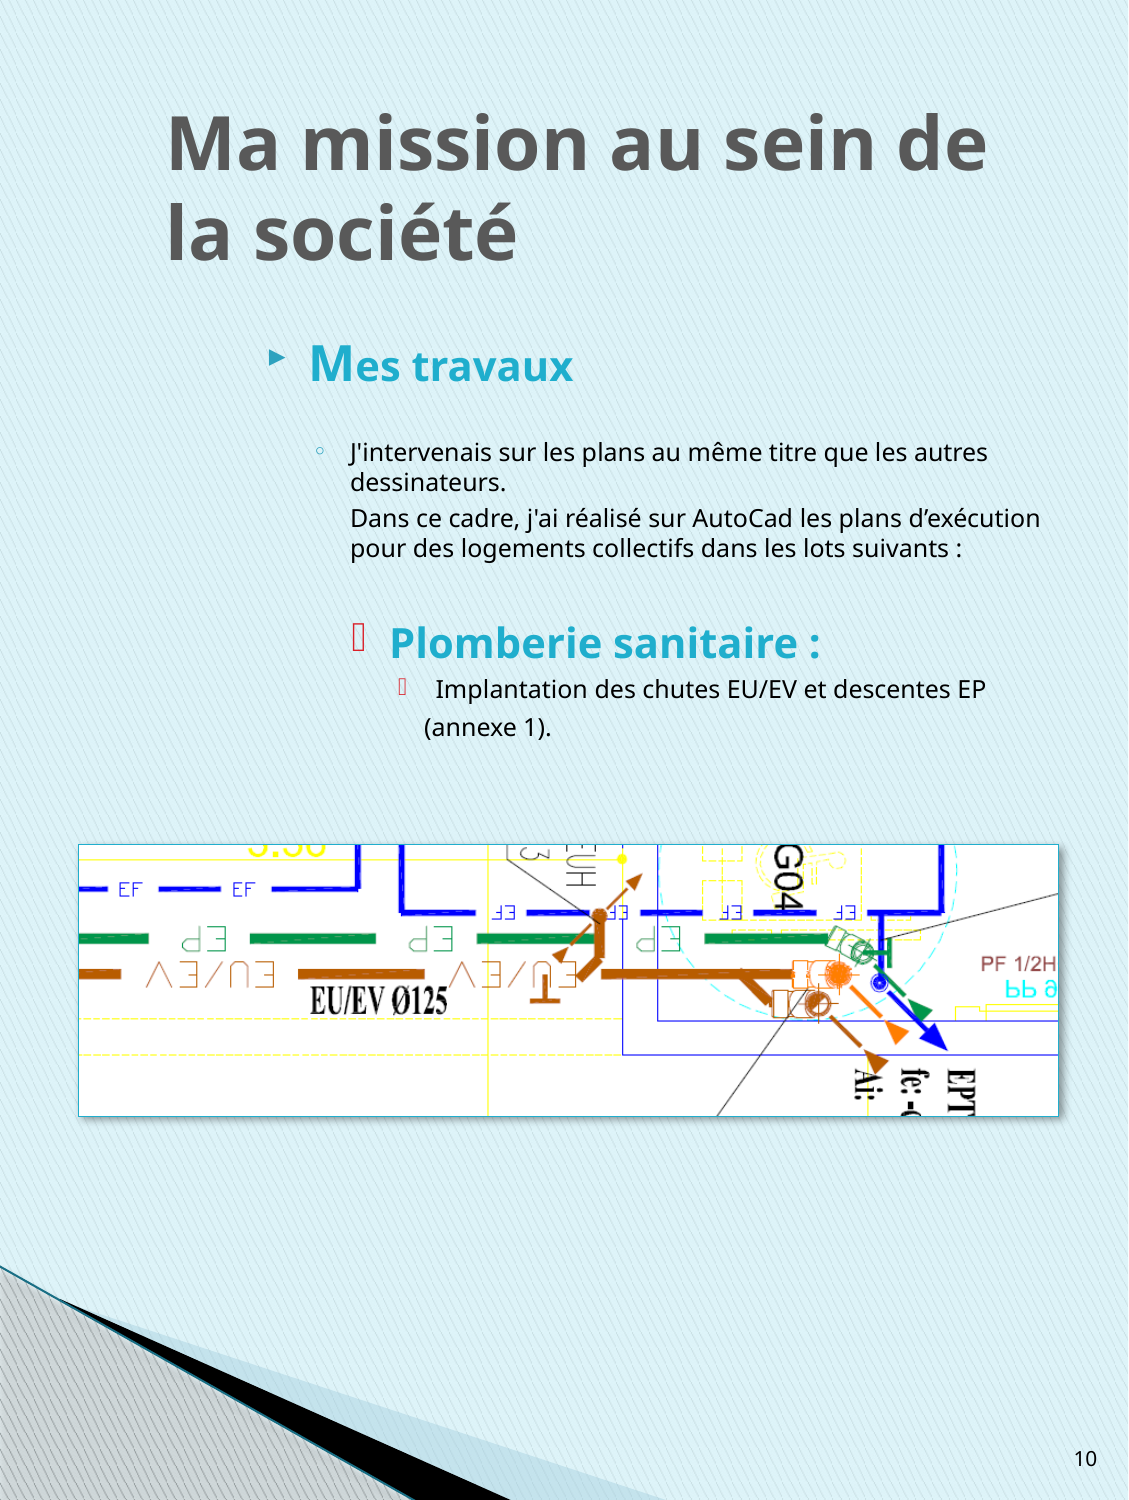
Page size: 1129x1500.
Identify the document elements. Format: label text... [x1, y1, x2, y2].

title Ma mission au sein de la société [150, 60, 1072, 310]
picture [78, 844, 1059, 1117]
list Mes travaux J'intervenais sur les plans au même titre que les autres dessinateurs. Dans ce cadre, j'ai réalisé sur AutoCad les plans d’exécution pour des logements collectifs dans les lots suivants : Plomberie sanitaire : Implantation des chutes EU/EV et descentes EP (annexe 1). [233, 323, 1072, 1314]
slide_number 10 [1014, 1401, 1112, 1482]
